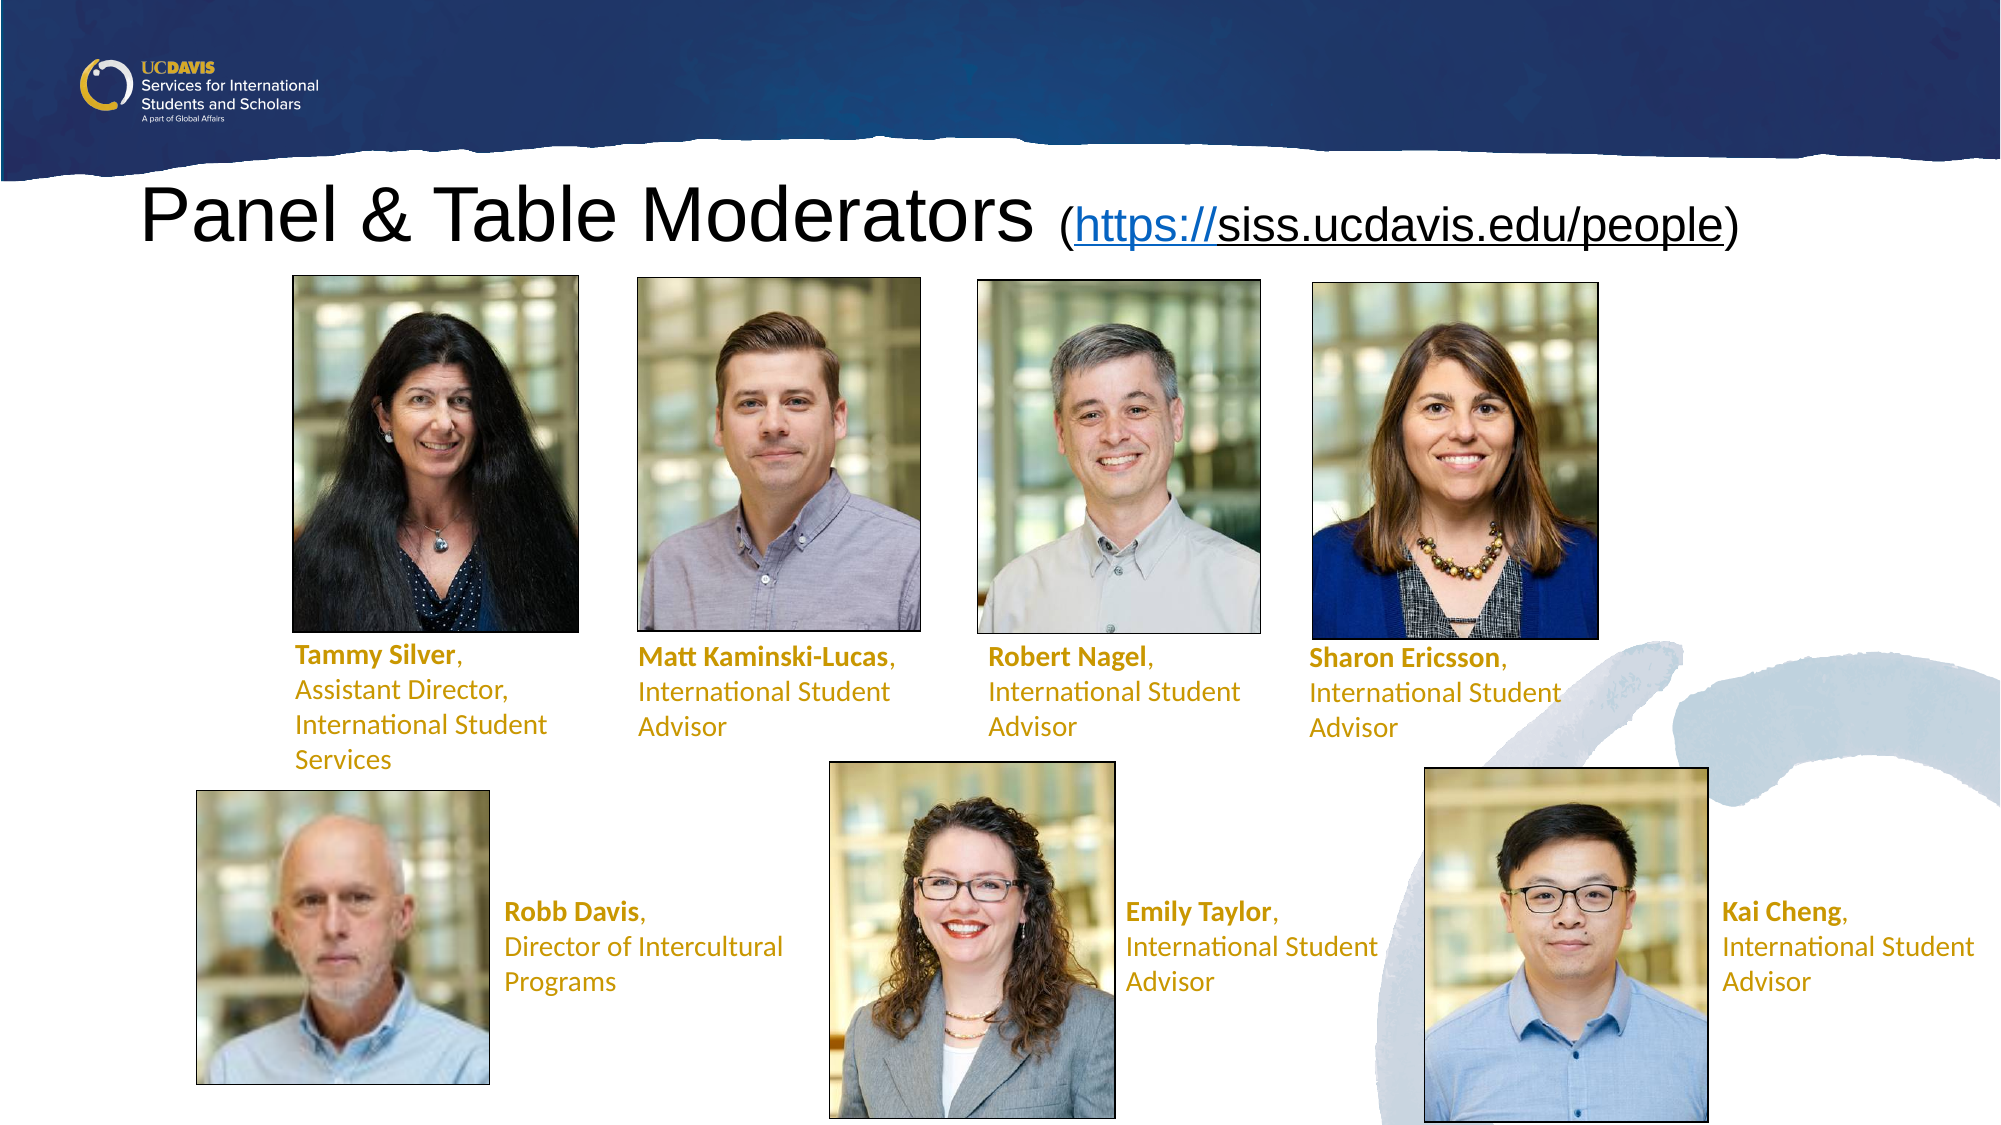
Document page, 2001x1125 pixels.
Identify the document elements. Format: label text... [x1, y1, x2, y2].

title Panel & Table Moderators (https://siss.ucdavis.edu/people) [124, 149, 1905, 283]
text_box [195, 762, 2000, 1122]
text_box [280, 276, 1598, 762]
picture [0, 0, 2001, 1125]
